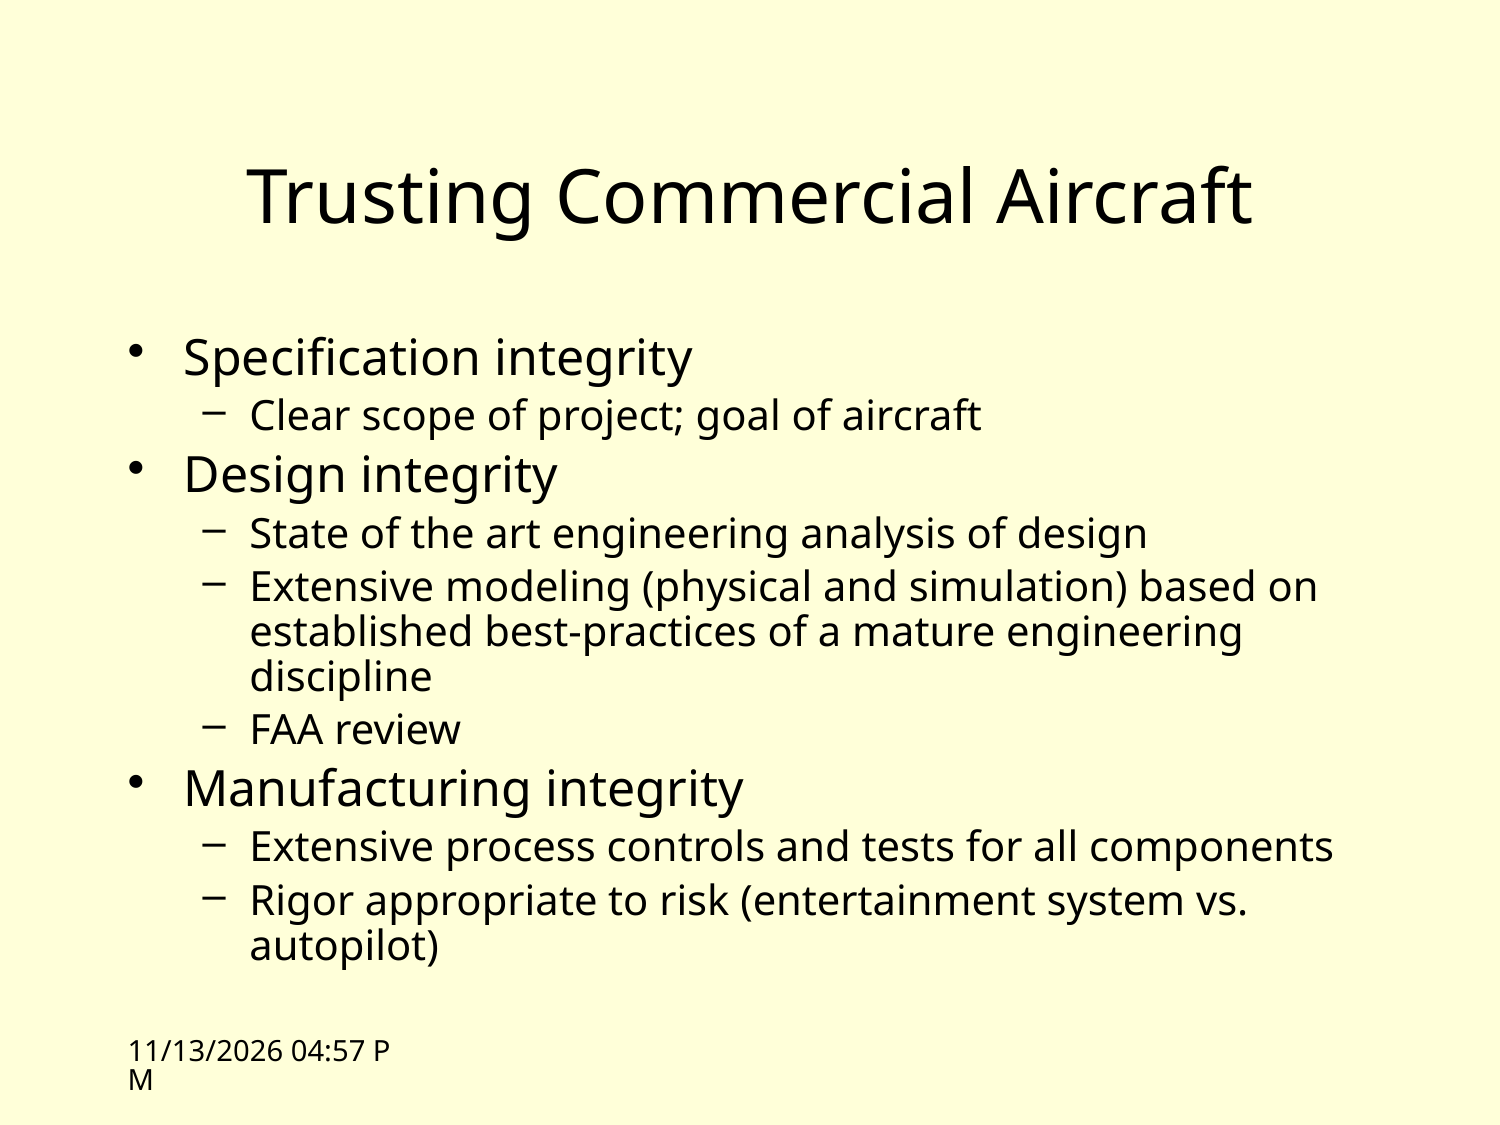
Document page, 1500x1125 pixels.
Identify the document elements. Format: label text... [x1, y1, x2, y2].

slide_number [112, 1024, 426, 1101]
title Trusting Commercial Aircraft [112, 99, 1388, 288]
list Specification integrity Clear scope of project; goal of aircraft Design integrity State of the art engineering analysis of design Extensive modeling (physical and simulation) based on established best-practices of a mature engineering discipline FAA review Manufacturing integrity Extensive process controls and tests for all components Rigor appropriate to risk (entertainment system vs. autopilot) [112, 324, 1388, 1001]
